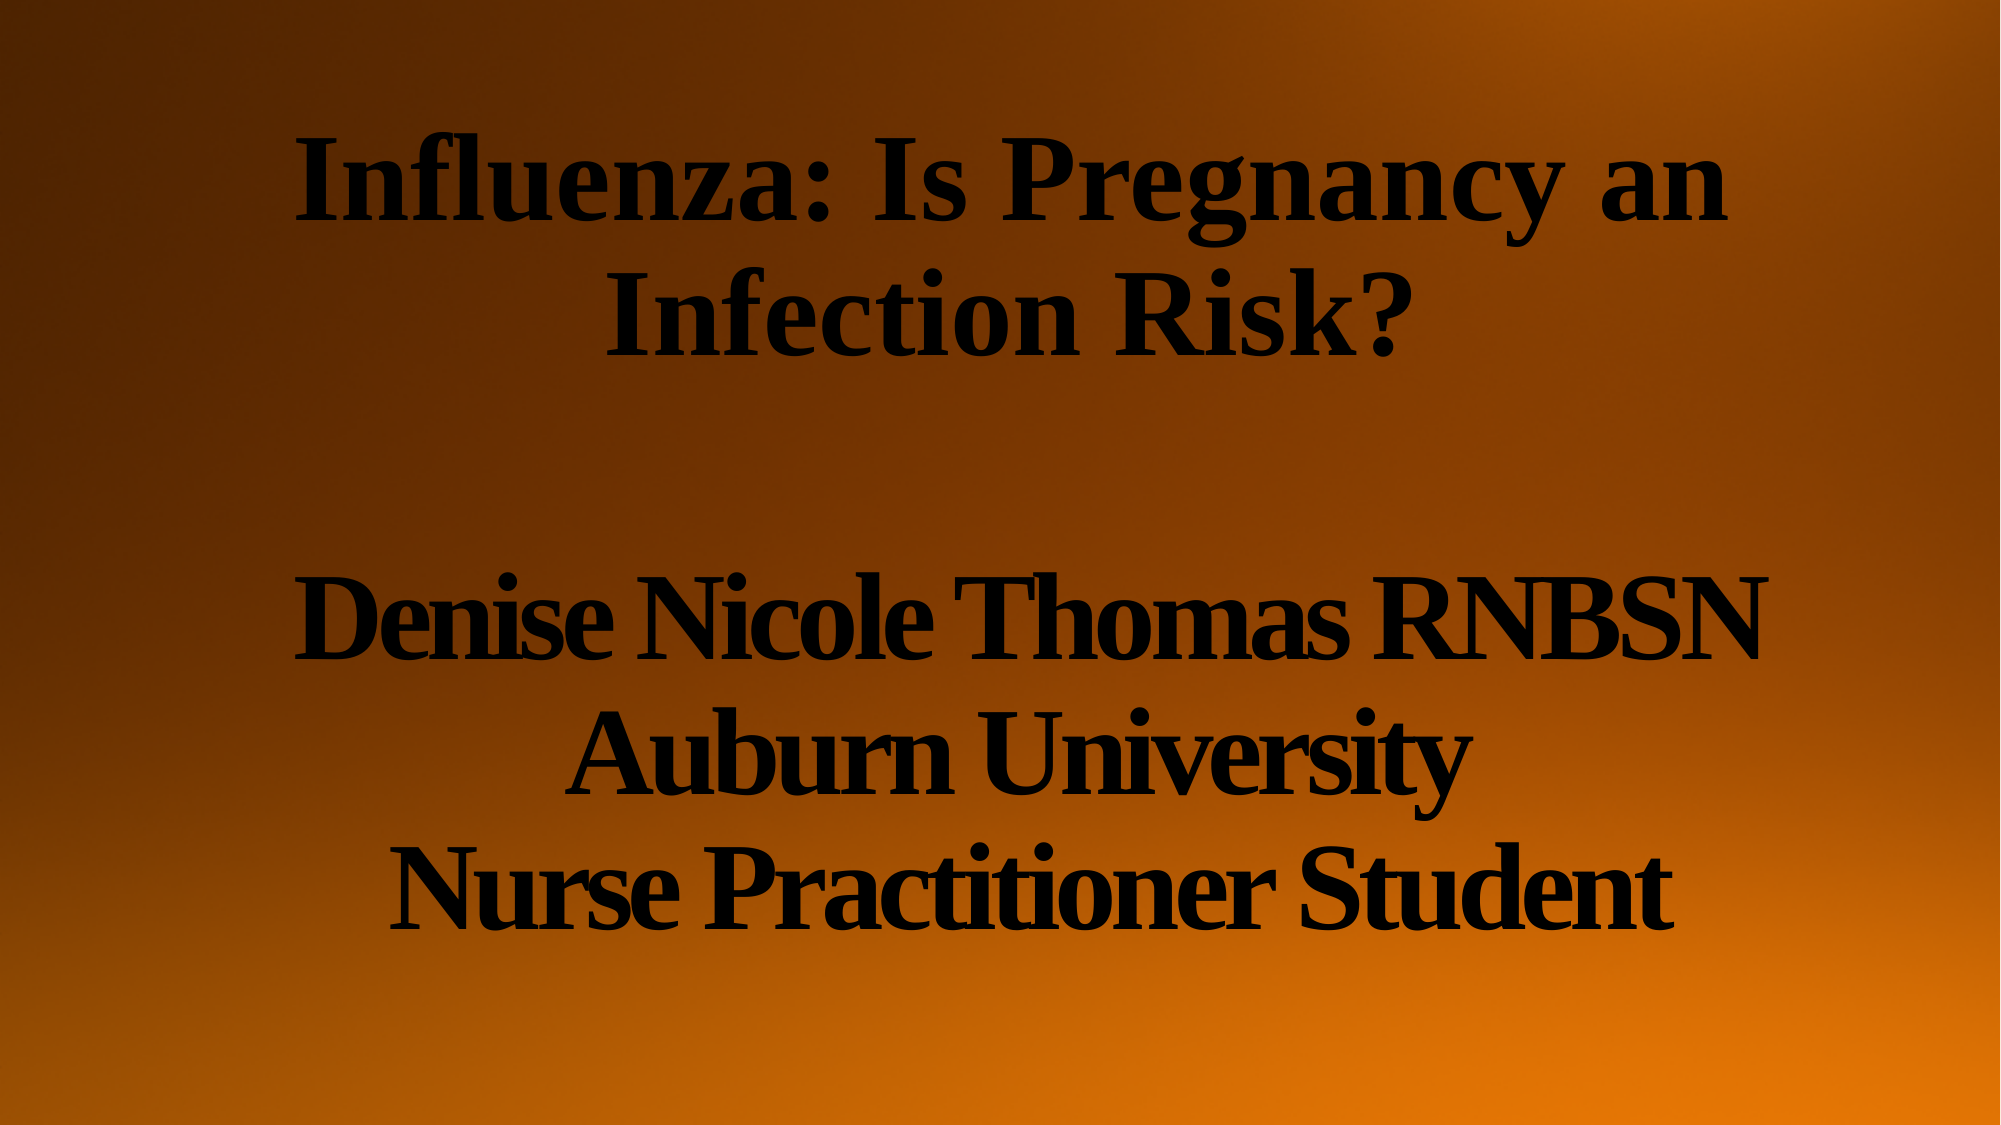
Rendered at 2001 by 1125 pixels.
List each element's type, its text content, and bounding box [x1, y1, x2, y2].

title Denise Nicole Thomas RNBSN Auburn University Nurse Practitioner Student [145, 544, 1918, 1055]
subtitle Influenza: Is Pregnancy an Infection Risk? [155, 72, 1868, 391]
picture [0, 0, 2001, 1125]
